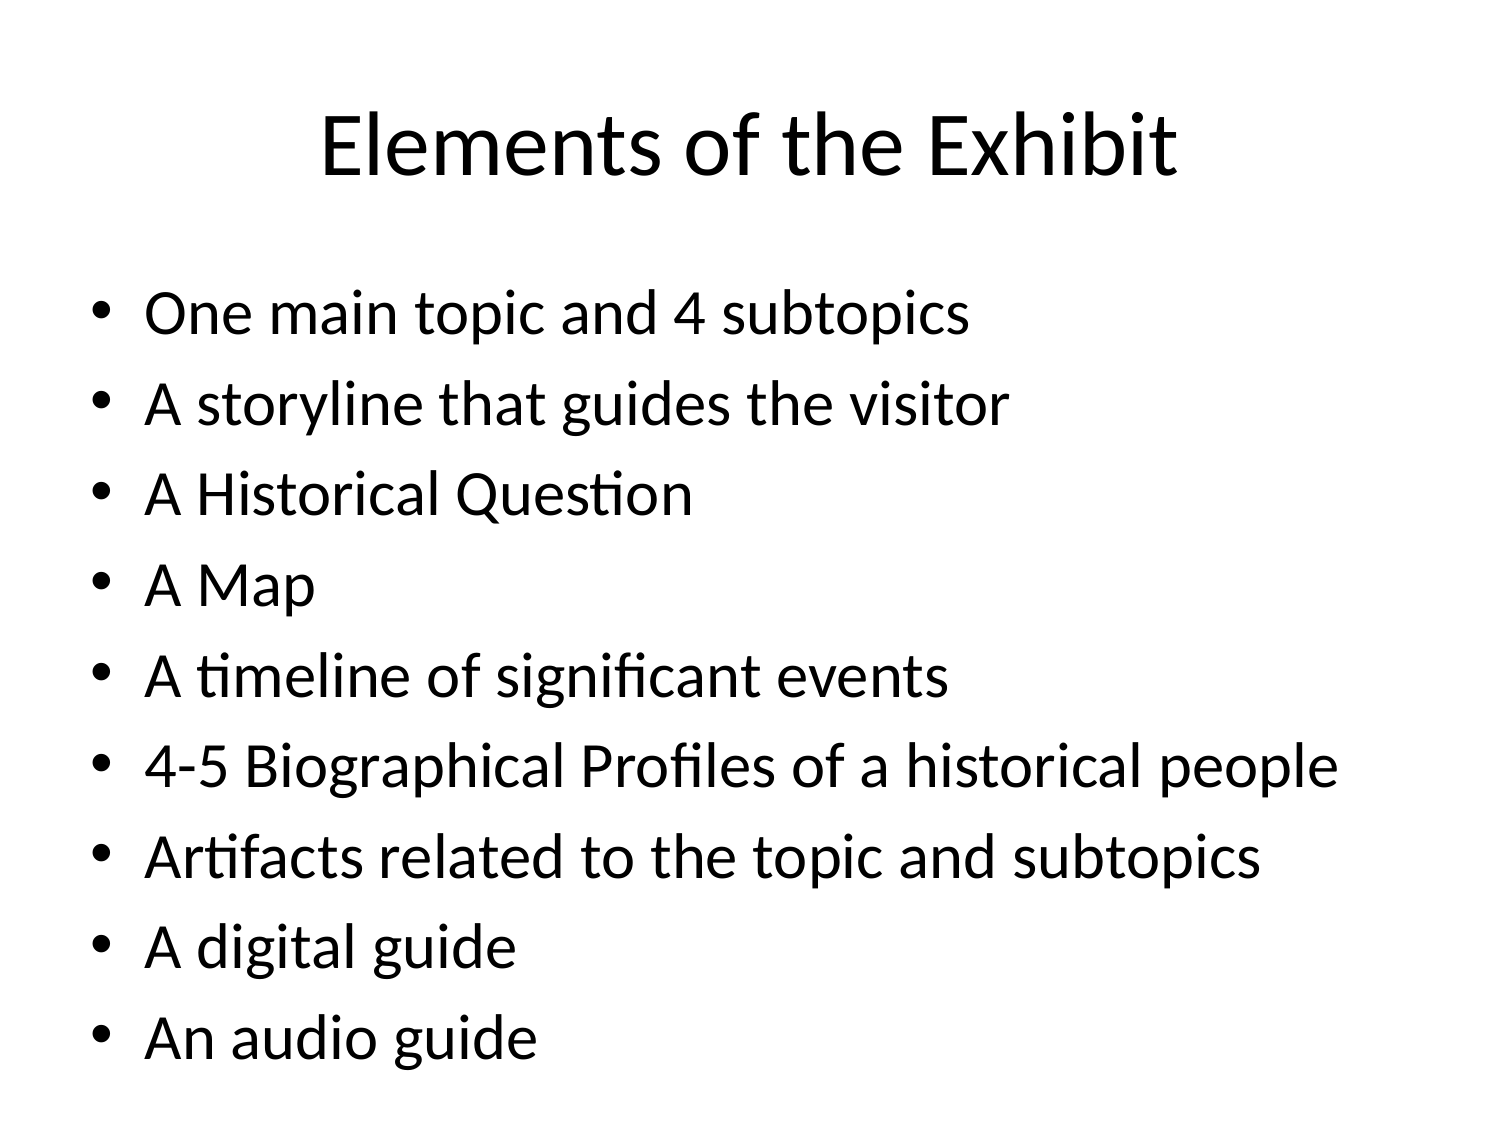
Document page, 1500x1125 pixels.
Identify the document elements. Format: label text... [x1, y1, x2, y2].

title Elements of the Exhibit [75, 45, 1425, 233]
list One main topic and 4 subtopics A storyline that guides the visitor A Historical Question A Map A timeline of significant events 4-5 Biographical Profiles of a historical people Artifacts related to the topic and subtopics A digital guide An audio guide [75, 262, 1425, 1088]
